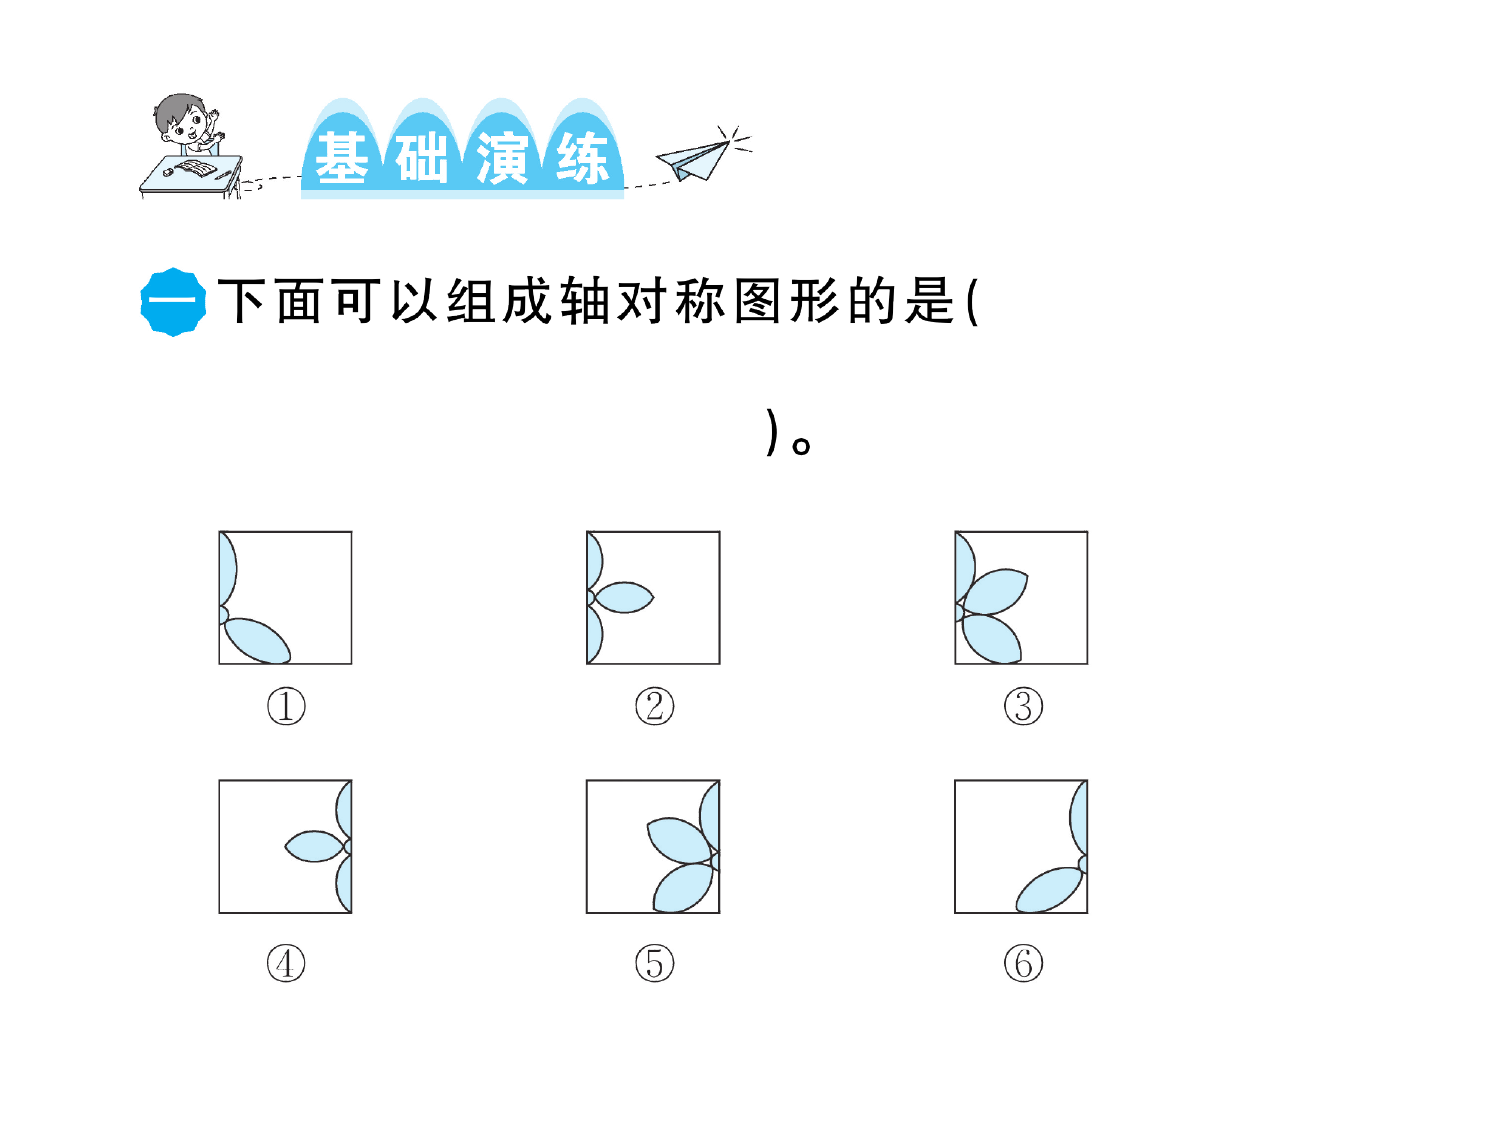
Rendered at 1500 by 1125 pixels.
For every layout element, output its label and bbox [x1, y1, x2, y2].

picture [135, 66, 1151, 1012]
